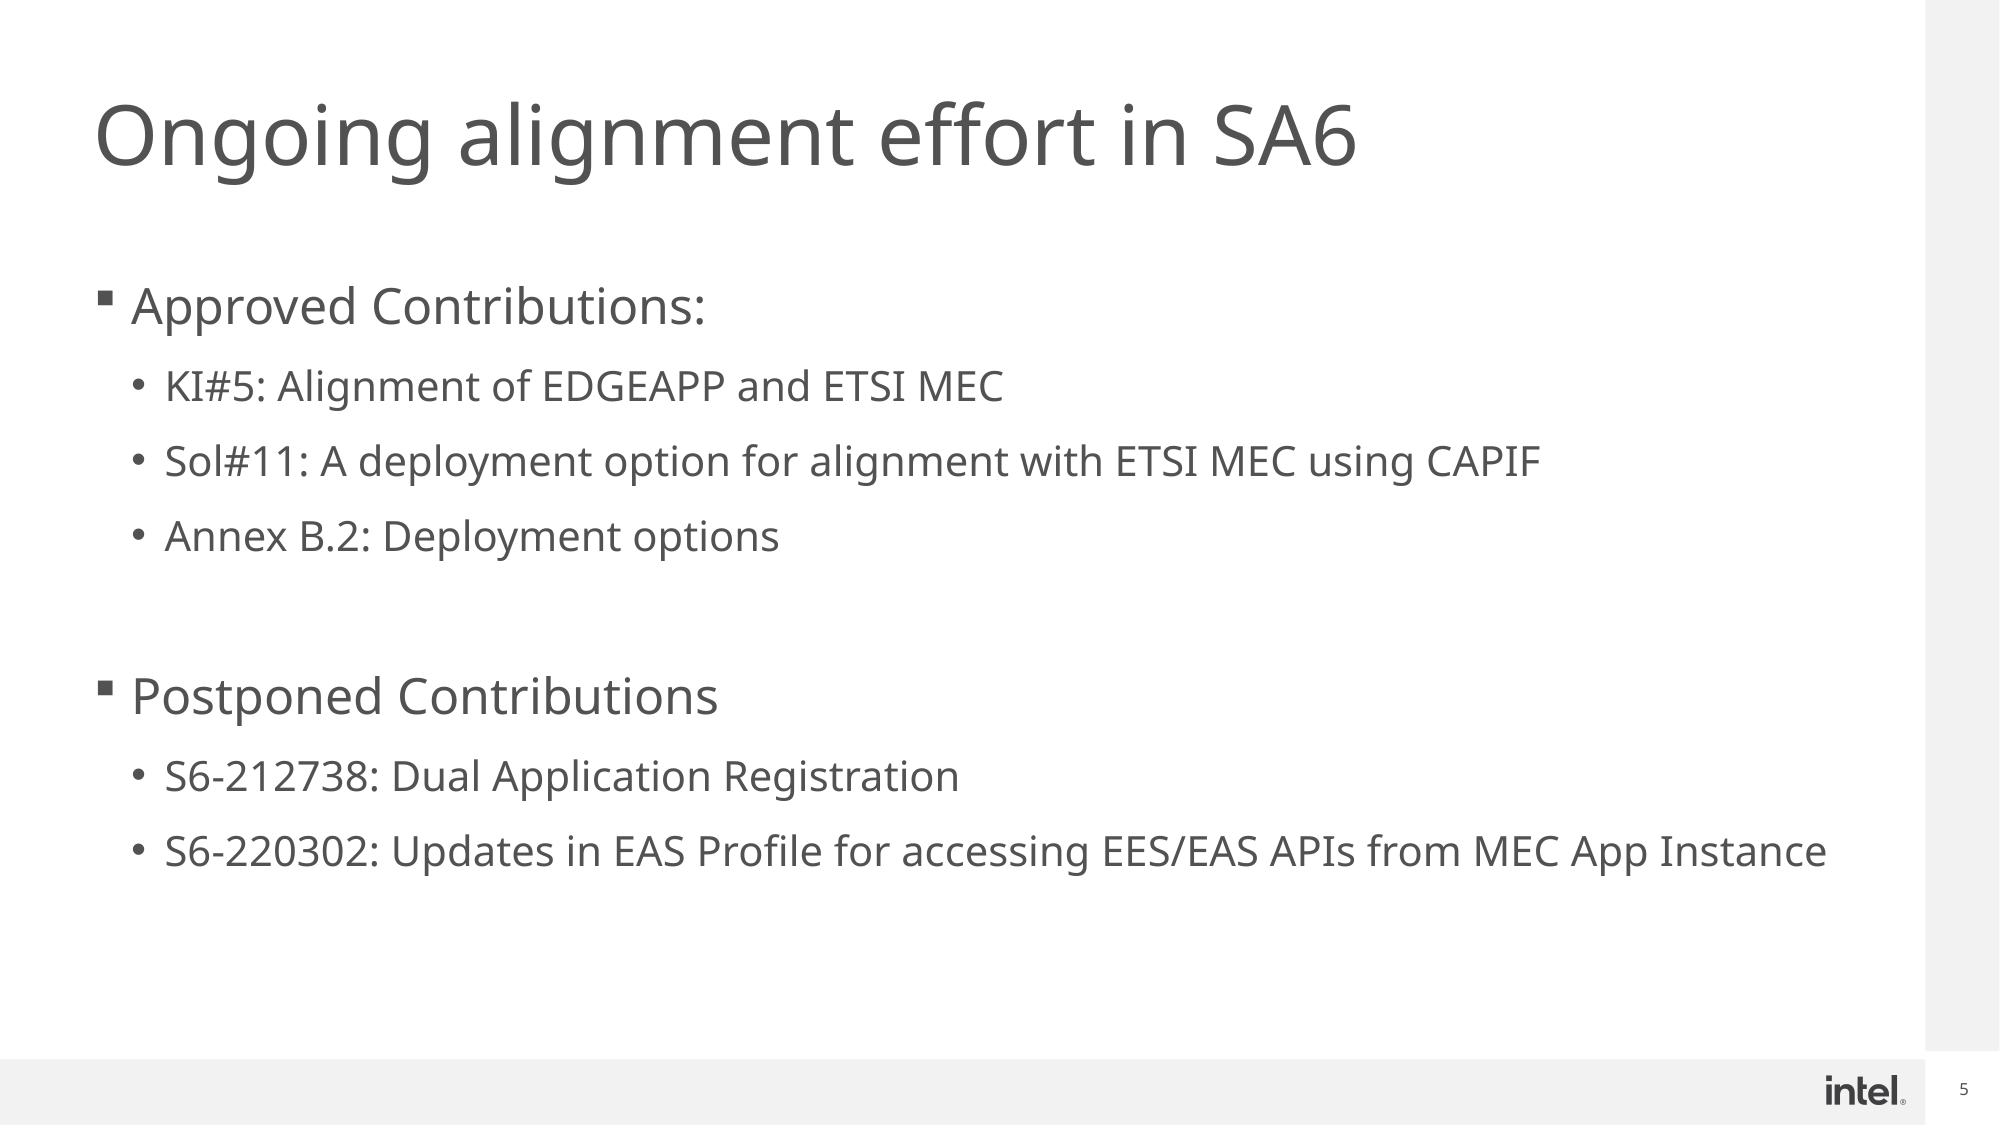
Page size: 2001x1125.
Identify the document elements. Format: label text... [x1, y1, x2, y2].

list Approved Contributions: KI#5: Alignment of EDGEAPP and ETSI MEC Sol#11: A deployment option for alignment with ETSI MEC using CAPIF Annex B.2: Deployment options Postponed Contributions S6-212738: Dual Application Registration S6-220302: Updates in EAS Profile for accessing EES/EAS APIs from MEC App Instance [93, 273, 1901, 1026]
title Ongoing alignment effort in SA6 [93, 93, 1901, 251]
picture [1826, 1075, 1906, 1105]
